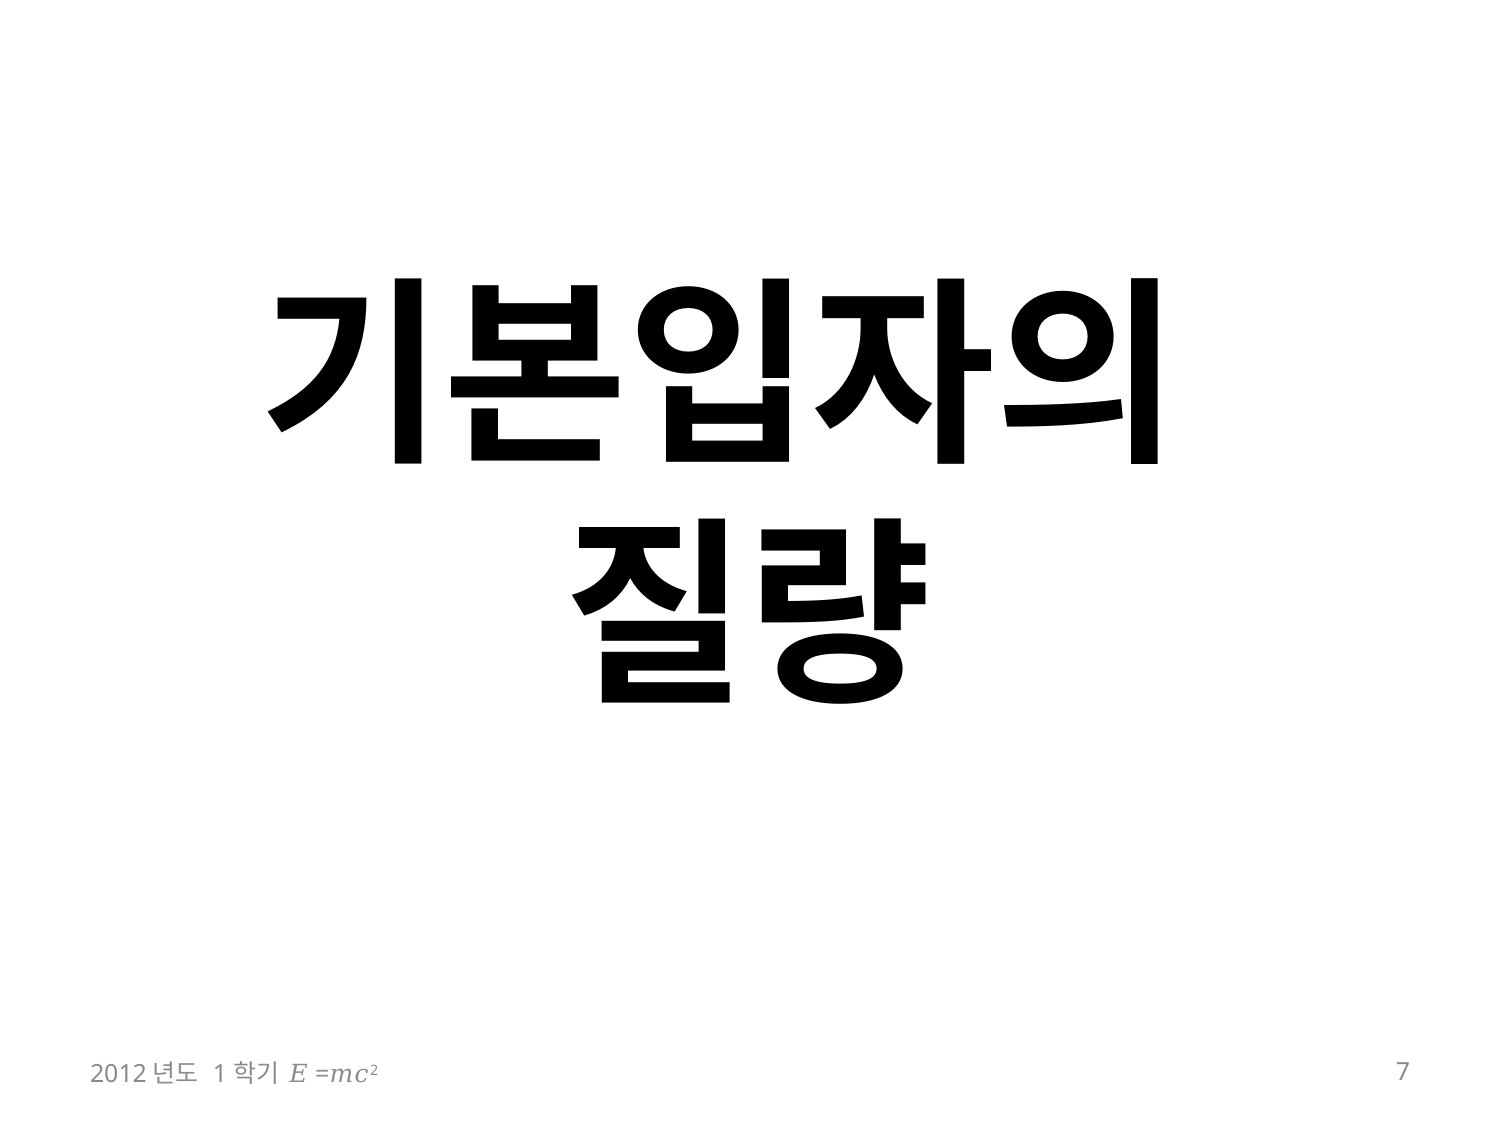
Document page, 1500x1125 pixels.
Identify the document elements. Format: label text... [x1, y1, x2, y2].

slide_number 2012년도 1학기 𝐸=𝑚𝑐2 [75, 1042, 425, 1103]
title 기본입자의 질량 [0, 45, 1495, 929]
slide_number 7 [1074, 1042, 1425, 1103]
